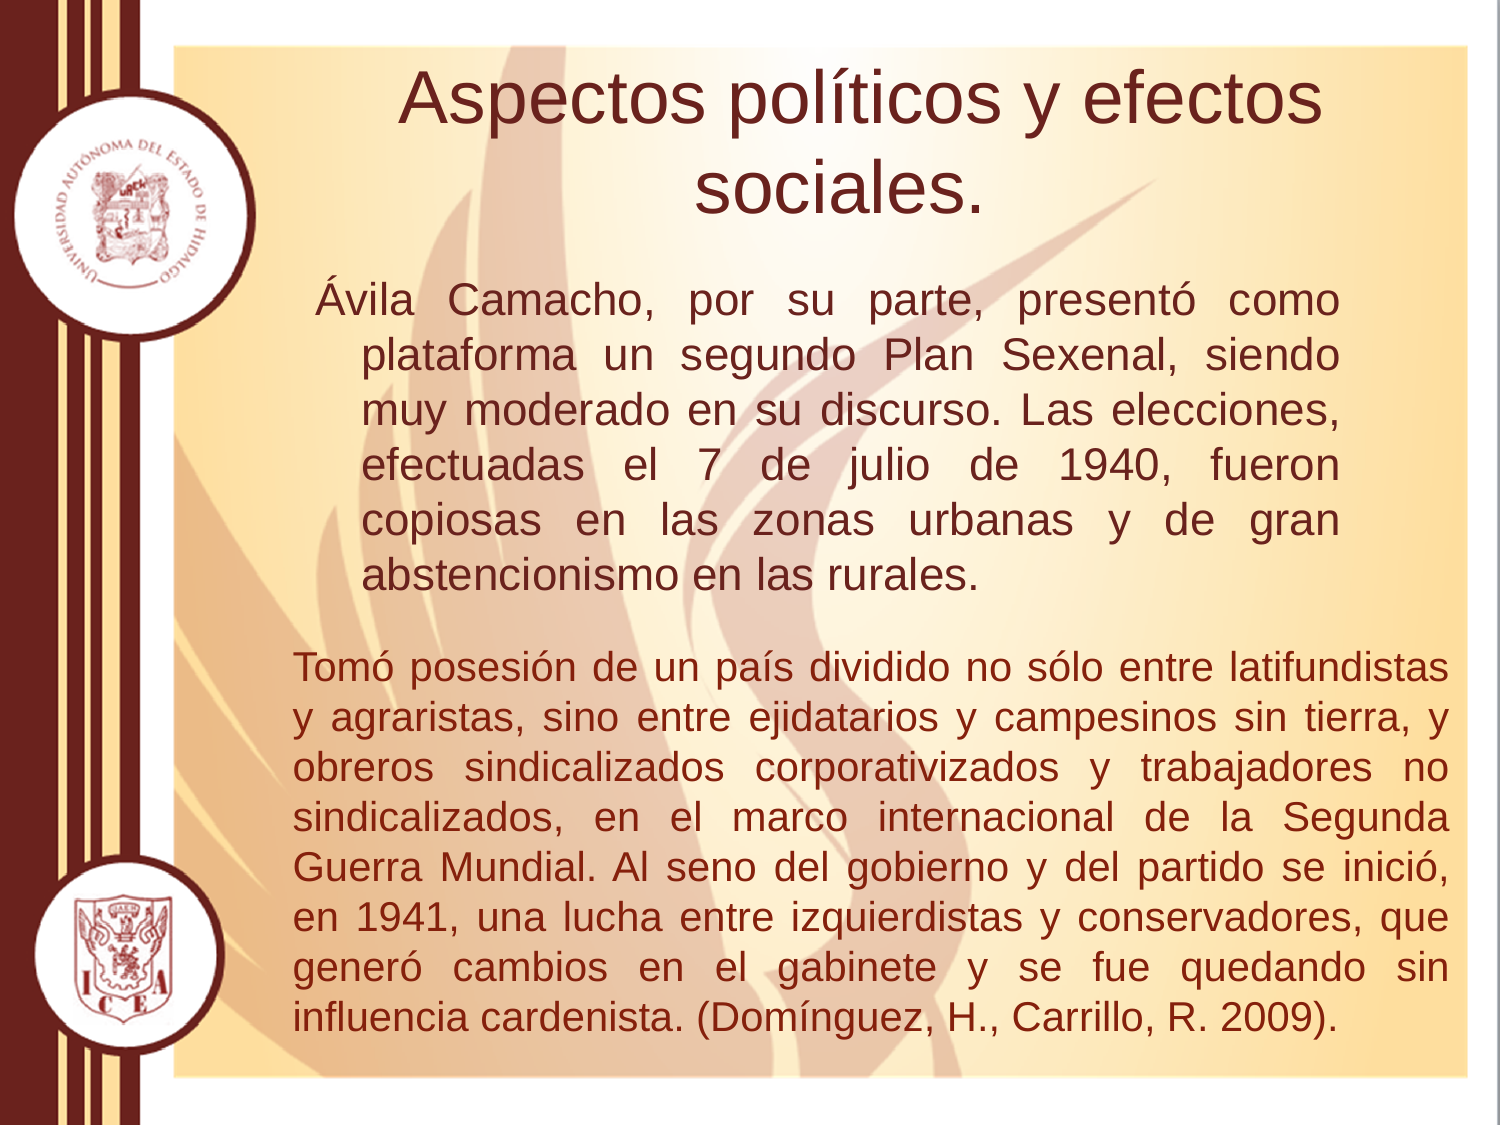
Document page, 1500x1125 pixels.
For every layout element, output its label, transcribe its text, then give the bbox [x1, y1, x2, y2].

title Aspectos políticos y efectos sociales. [277, 45, 1425, 233]
picture [0, 0, 1500, 1125]
text_box Tomó posesión de un país dividido no sólo entre latifundistas y agraristas, sino entre ejidatarios y campesinos sin tierra, y obreros sindicalizados corporativizados y trabajadores no sindicalizados, en el marco internacional de la Segunda Guerra Mundial. Al seno del gobierno y del partido se inició, en 1941, una lucha entre izquierdistas y conservadores, que generó cambios en el gabinete y se fue quedando sin influencia cardenista. (Domínguez, H., Carrillo, R. 2009). [277, 593, 1466, 1086]
list Ávila Camacho, por su parte, presentó como plataforma un segundo Plan Sexenal, siendo muy moderado en su discurso. Las elecciones, efectuadas el 7 de julio de 1940, fueron copiosas en las zonas urbanas y de gran abstencionismo en las rurales. [242, 262, 1357, 617]
